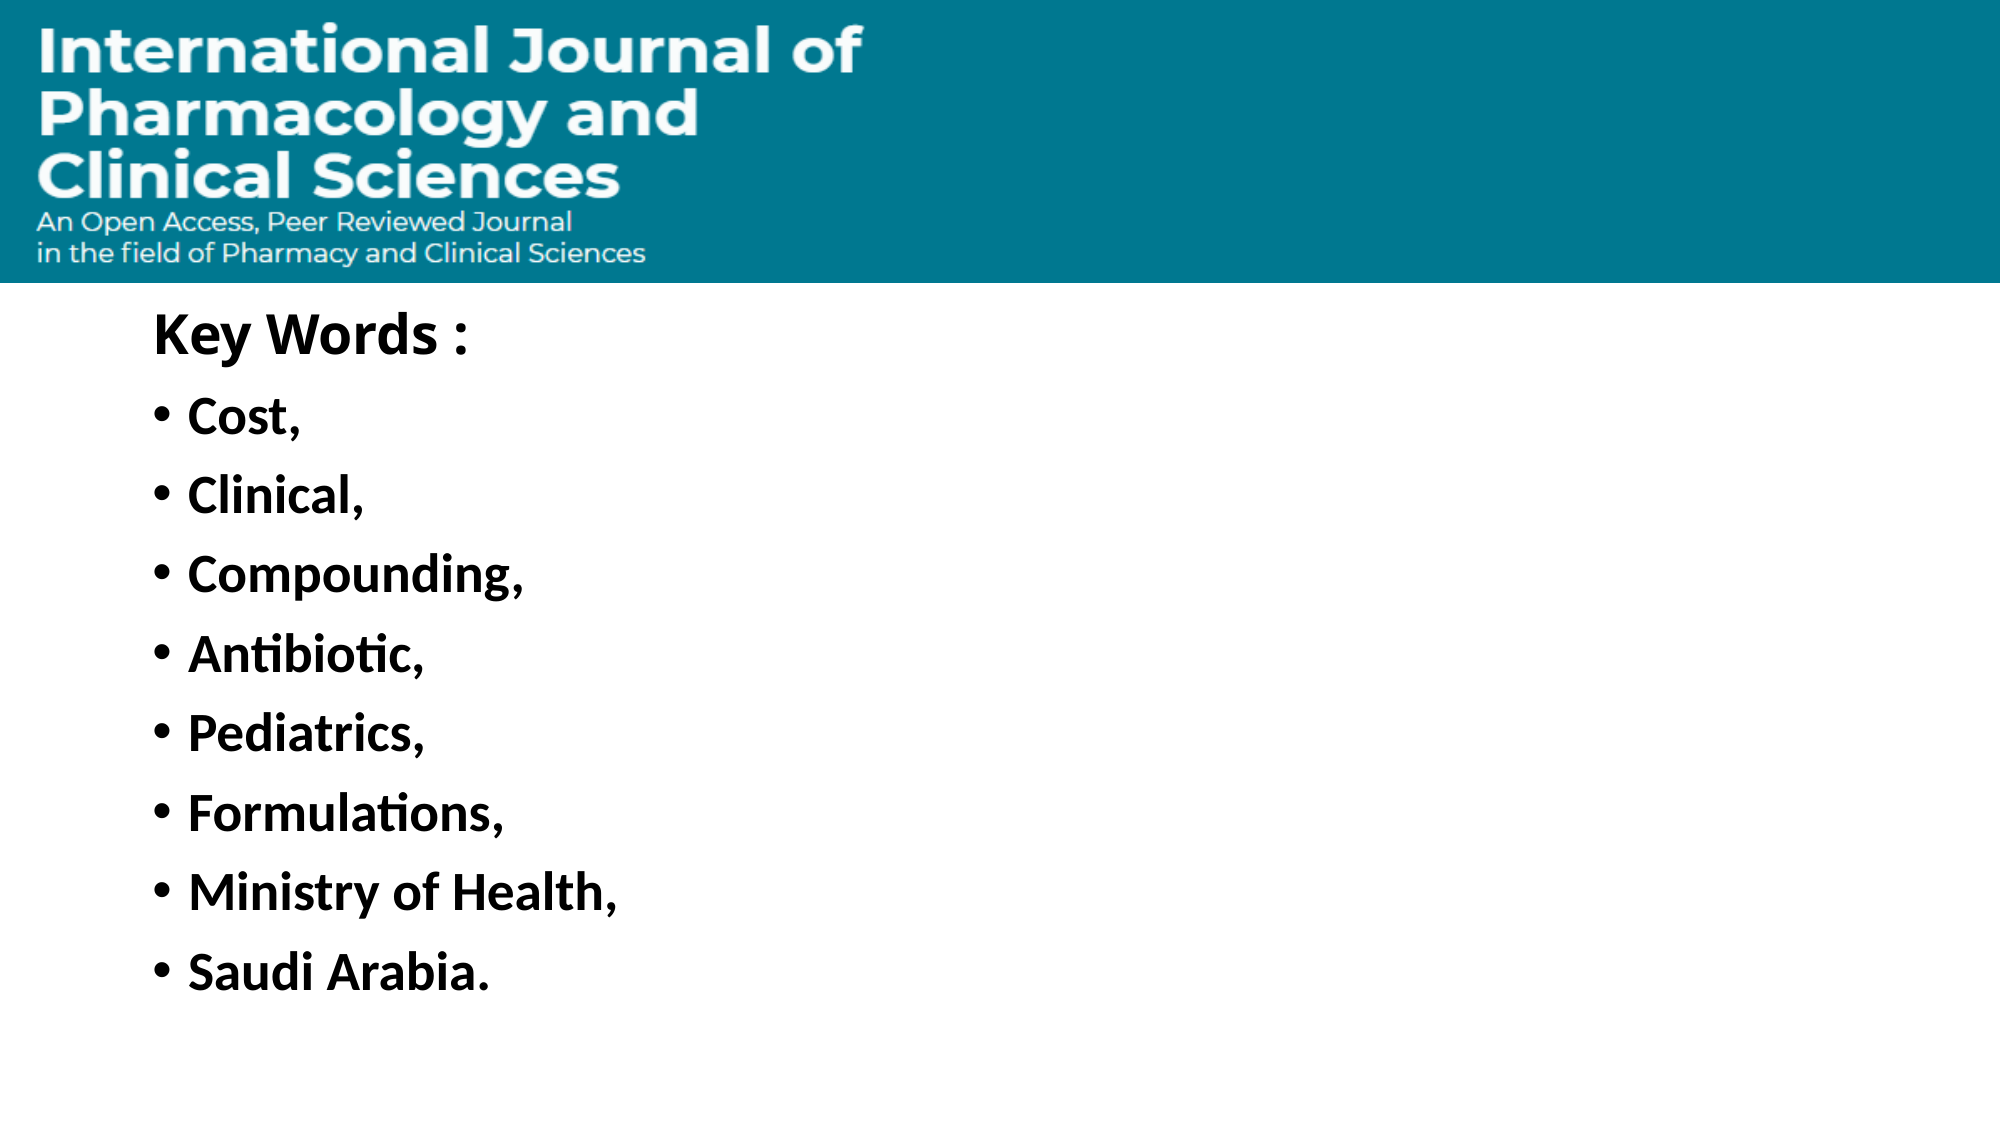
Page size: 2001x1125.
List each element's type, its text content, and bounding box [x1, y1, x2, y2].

list Key Words : Cost, Clinical, Compounding, Antibiotic, Pediatrics, Formulations, Ministry of Health, Saudi Arabia. [137, 299, 1863, 1014]
picture [0, 0, 2000, 283]
